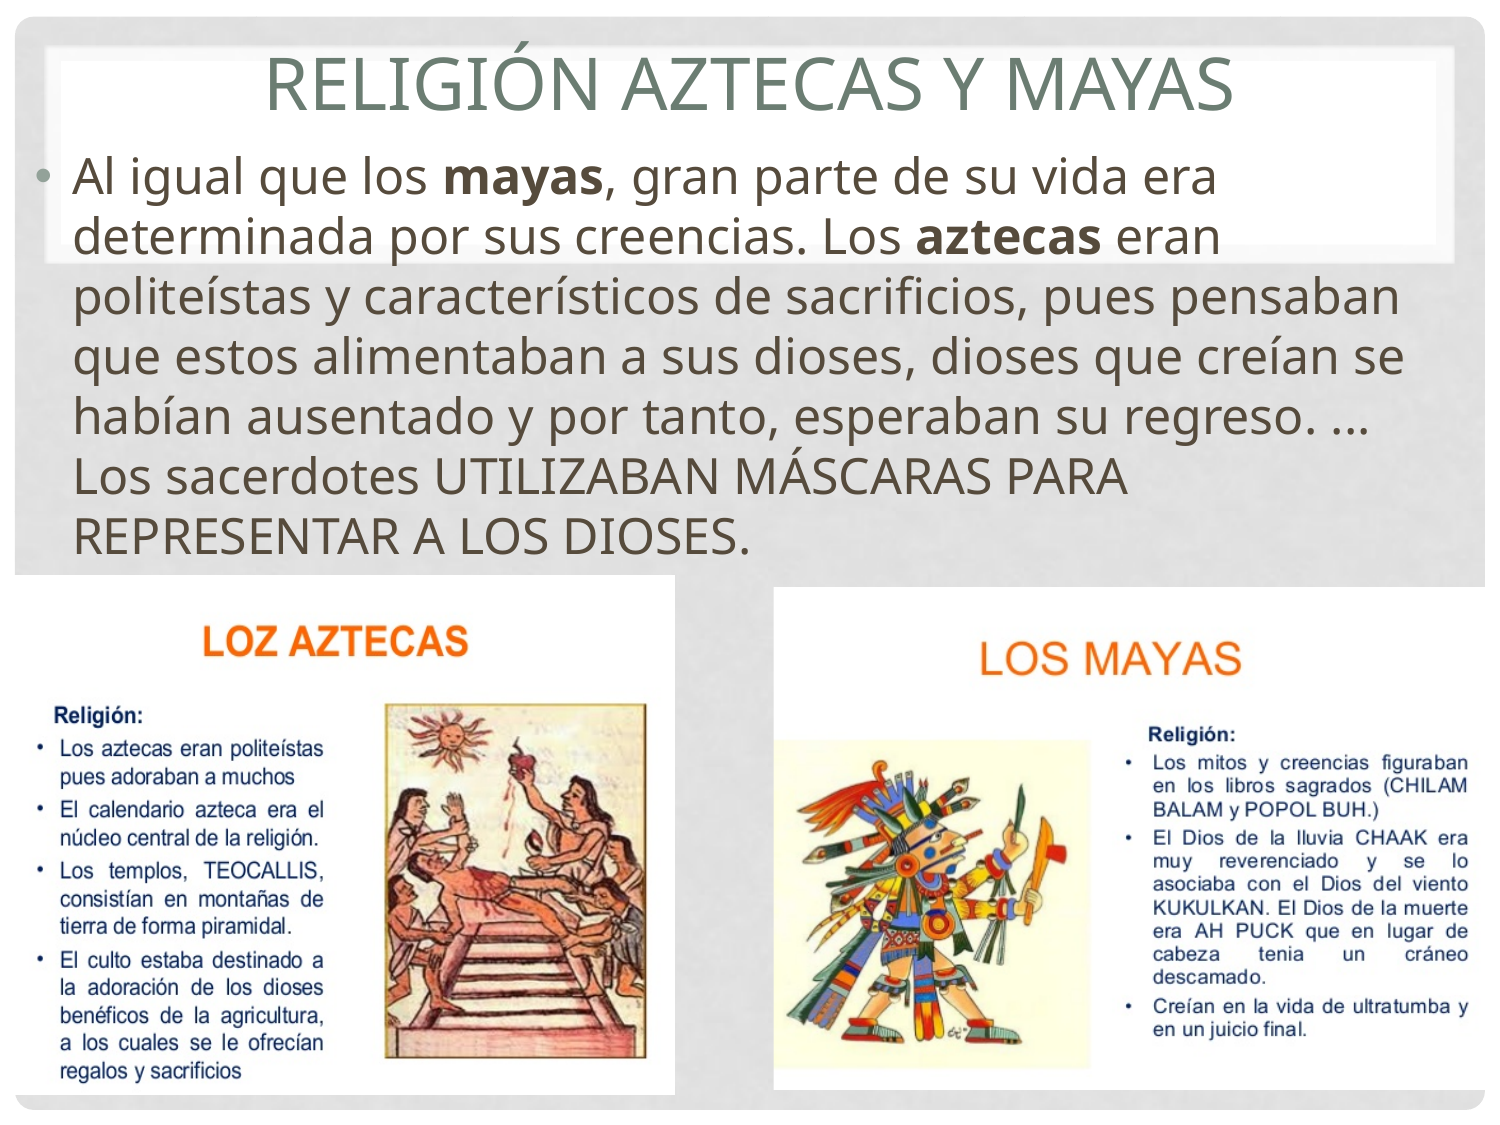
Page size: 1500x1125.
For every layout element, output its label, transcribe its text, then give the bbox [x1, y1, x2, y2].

title Religión Aztecas y Mayas [72, 0, 1428, 137]
text_box Al igual que los mayas, gran parte de su vida era determinada por sus creencias. Los aztecas eran politeístas y característicos de sacrificios, pues pensaban que estos alimentaban a sus dioses, dioses que creían se habían ausentado y por tanto, esperaban su regreso. ... Los sacerdotes UTILIZABAN MÁSCARAS PARA REPRESENTAR A LOS DIOSES. [0, 137, 1442, 661]
picture [773, 587, 1500, 1090]
picture [0, 574, 675, 1095]
